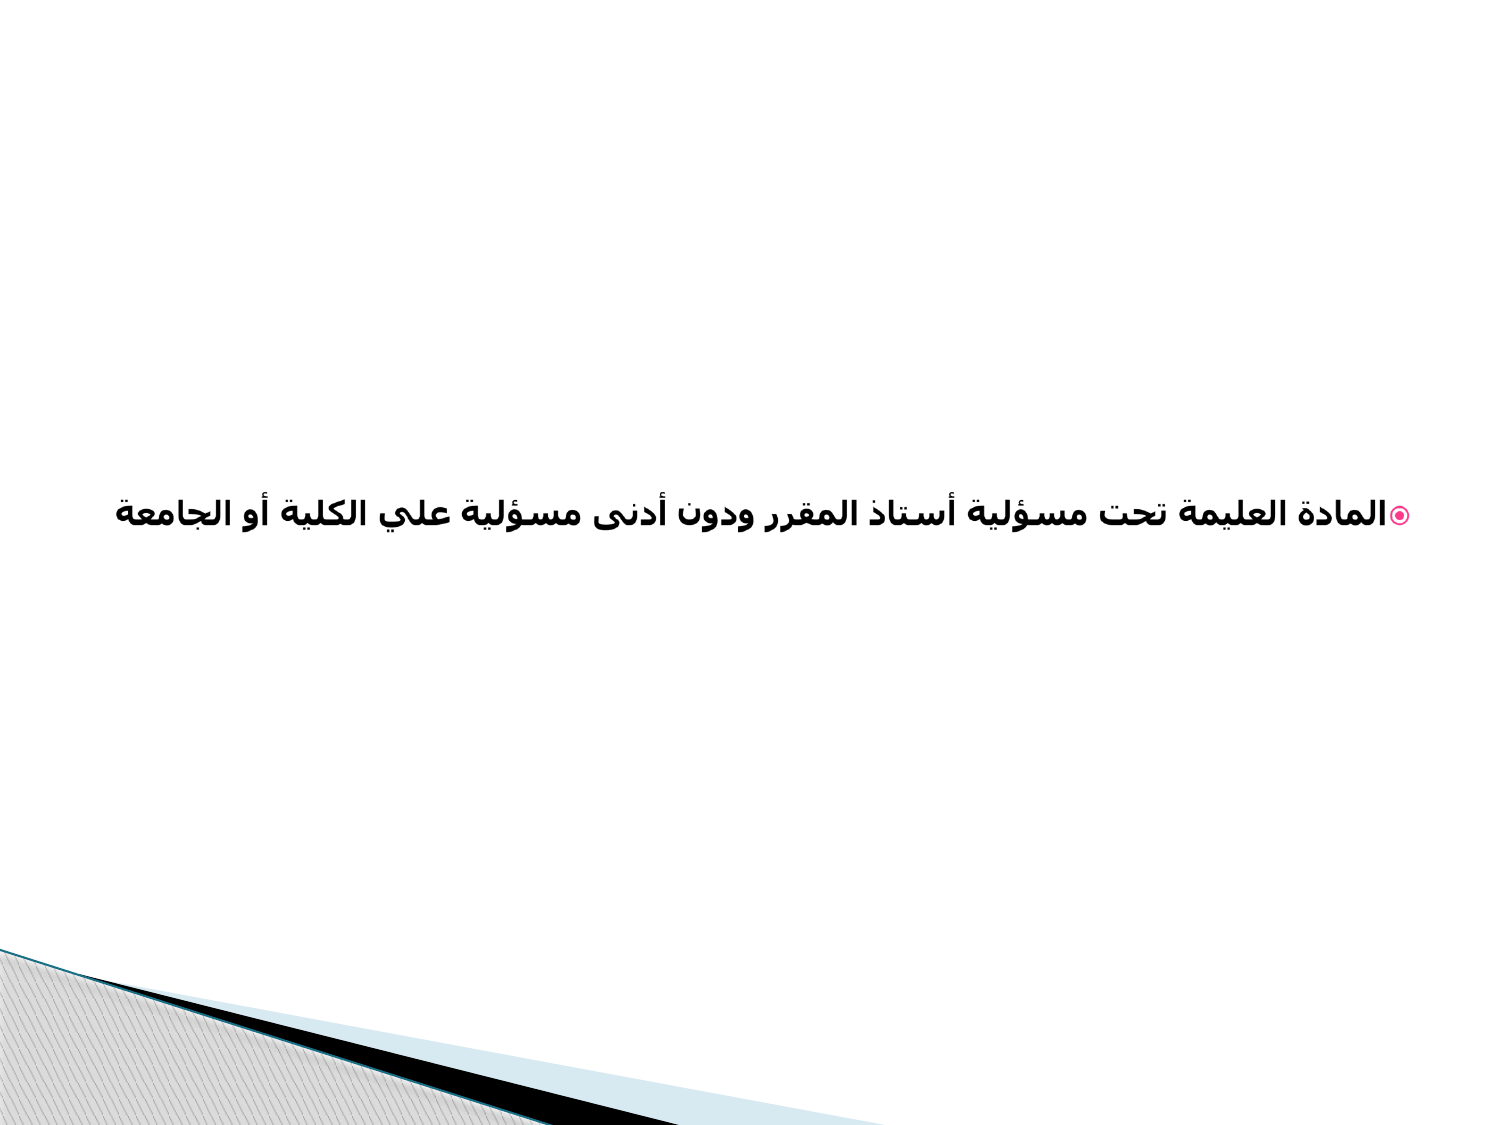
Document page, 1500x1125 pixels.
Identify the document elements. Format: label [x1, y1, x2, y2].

list [74, 482, 1426, 579]
